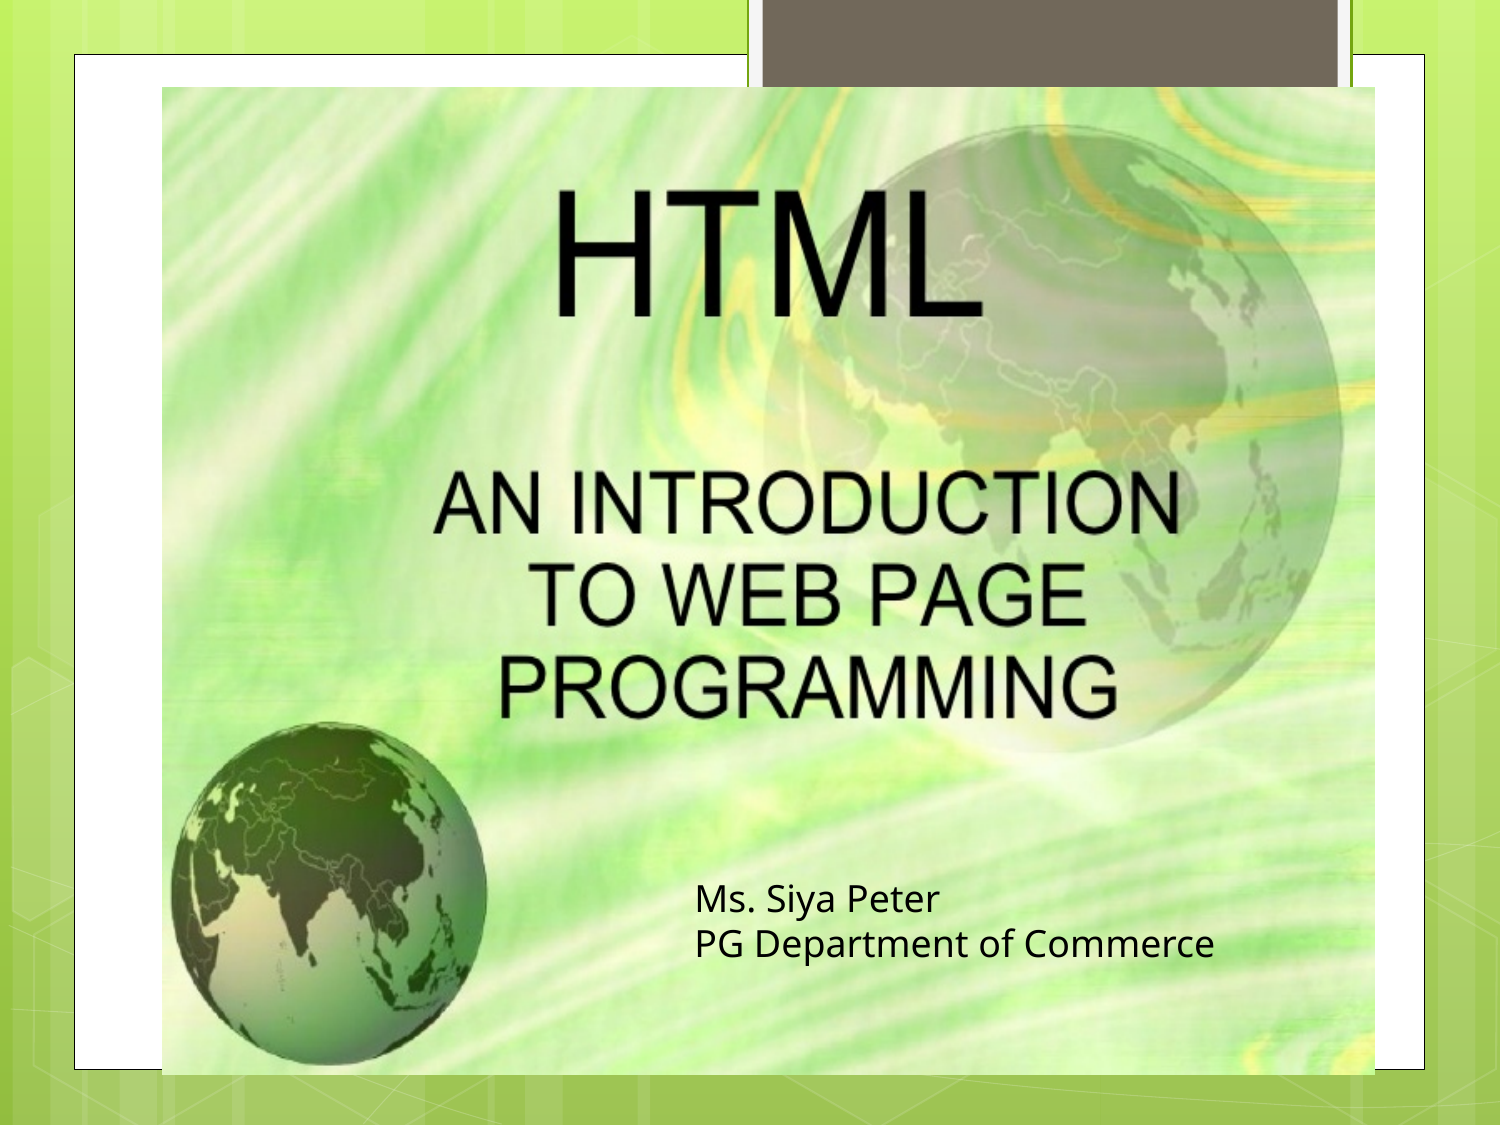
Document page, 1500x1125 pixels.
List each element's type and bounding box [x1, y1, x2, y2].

picture [162, 87, 1376, 1076]
